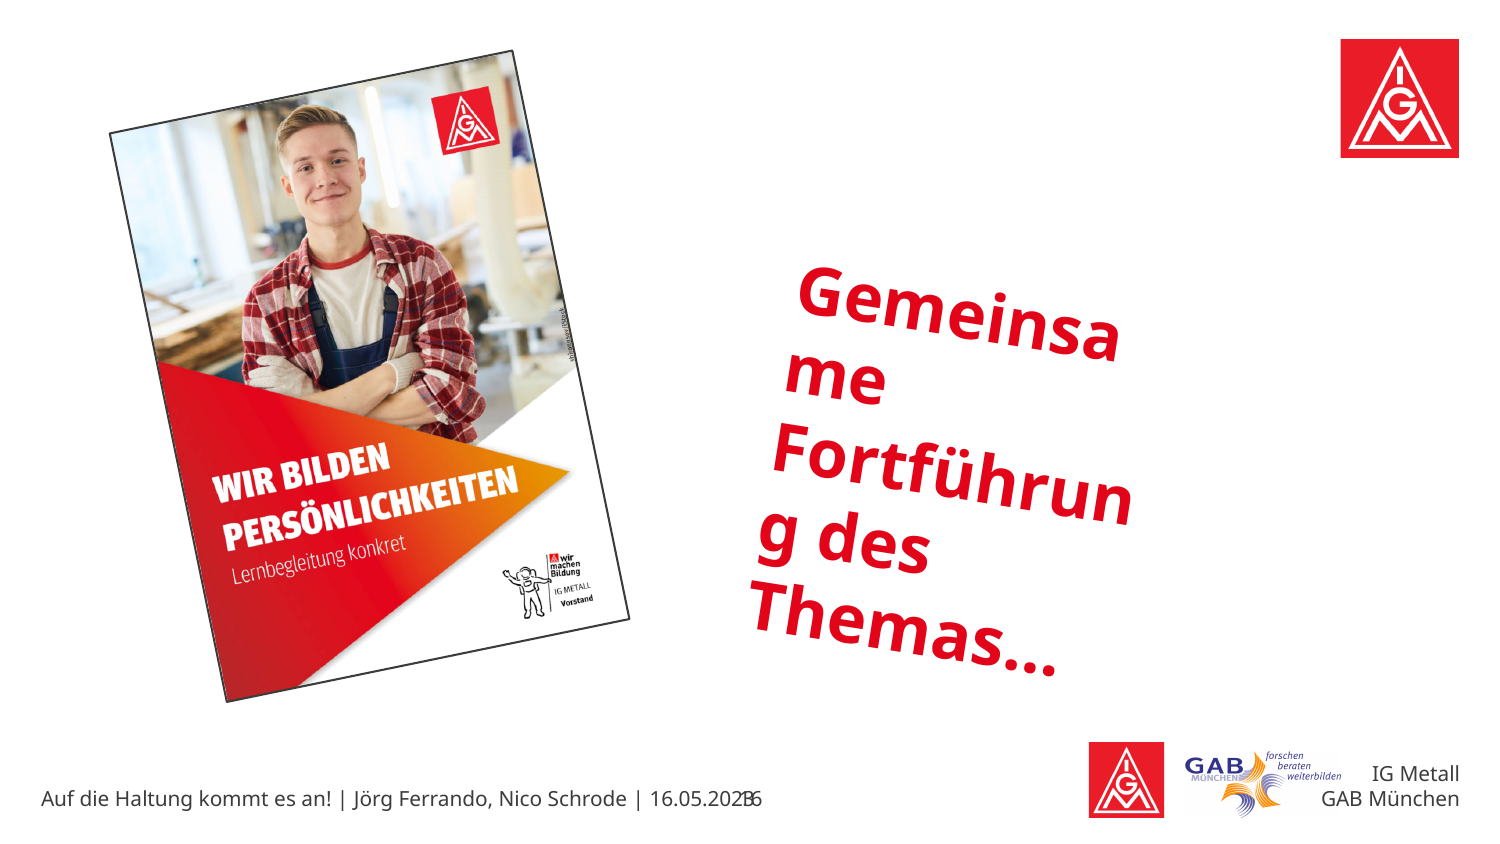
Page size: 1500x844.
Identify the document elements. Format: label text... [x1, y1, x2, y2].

picture [1185, 751, 1341, 818]
text_box Gemeinsame Fortführung des Themas… [725, 235, 1209, 712]
picture [112, 53, 627, 700]
